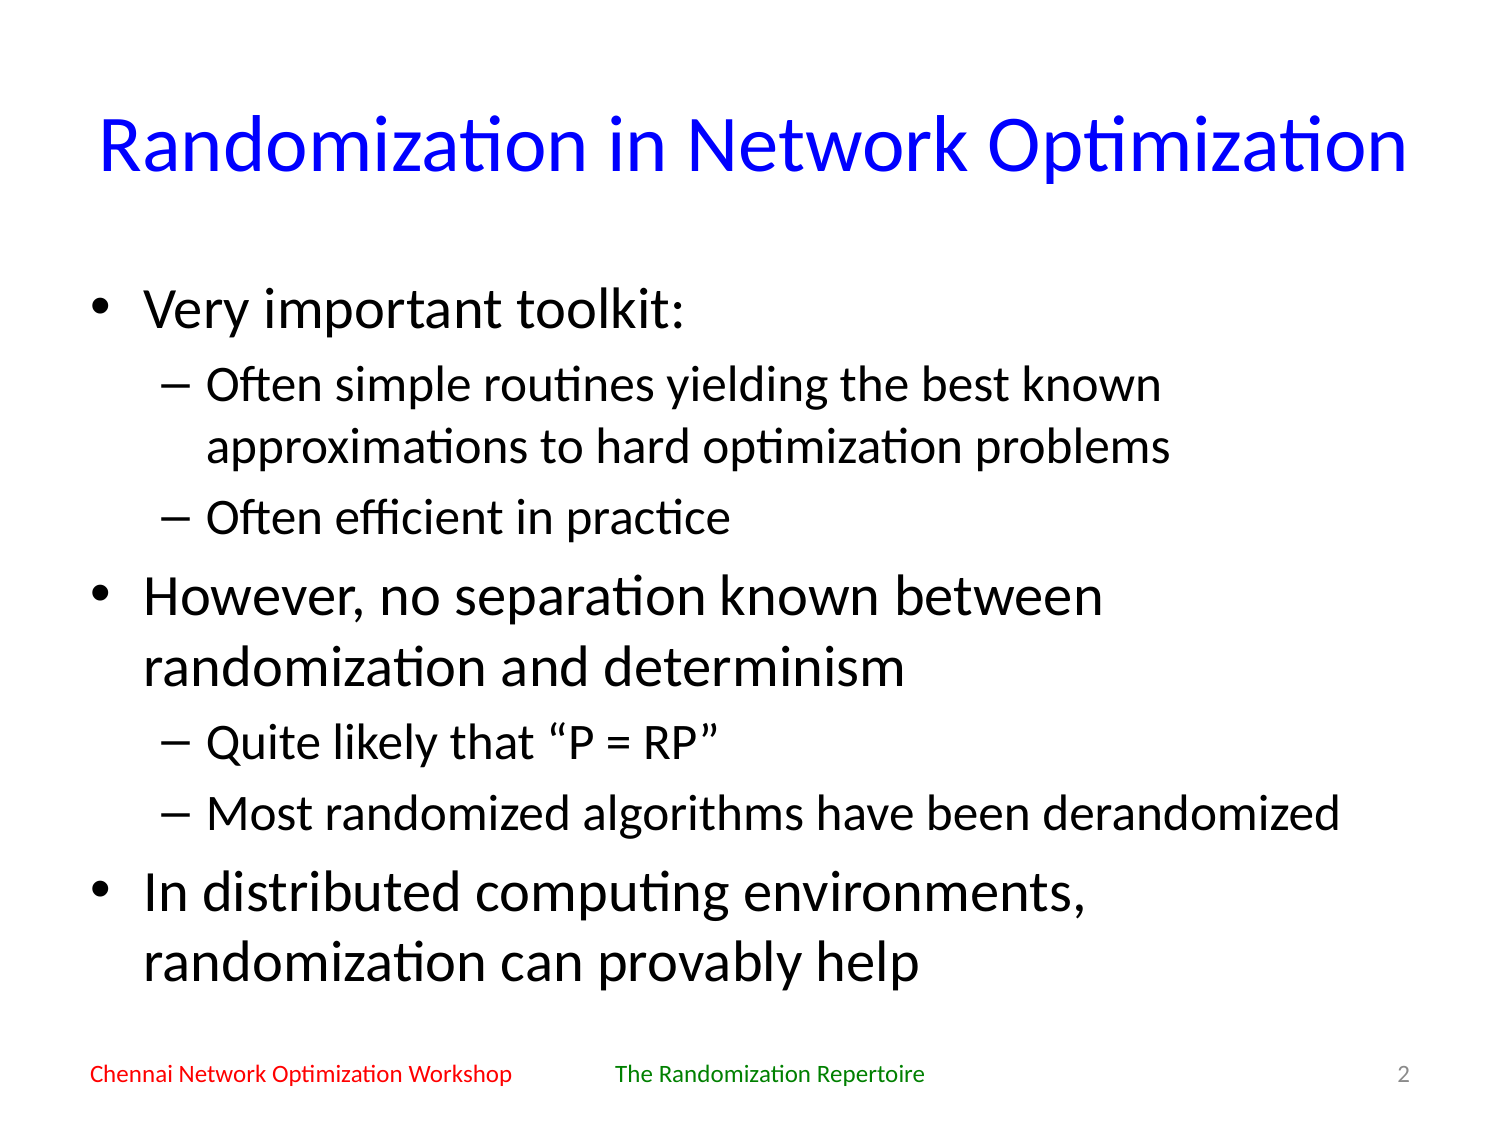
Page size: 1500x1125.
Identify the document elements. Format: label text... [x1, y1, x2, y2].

slide_number Chennai Network Optimization Workshop [75, 1042, 529, 1103]
footer The Randomization Repertoire [533, 1042, 1009, 1103]
list Very important toolkit: Often simple routines yielding the best known approximations to hard optimization problems Often efficient in practice However, no separation known between randomization and determinism Quite likely that “P = RP” Most randomized algorithms have been derandomized In distributed computing environments, randomization can provably help [75, 262, 1425, 1005]
title Randomization in Network Optimization [54, 45, 1456, 233]
slide_number 2 [1074, 1042, 1425, 1103]
